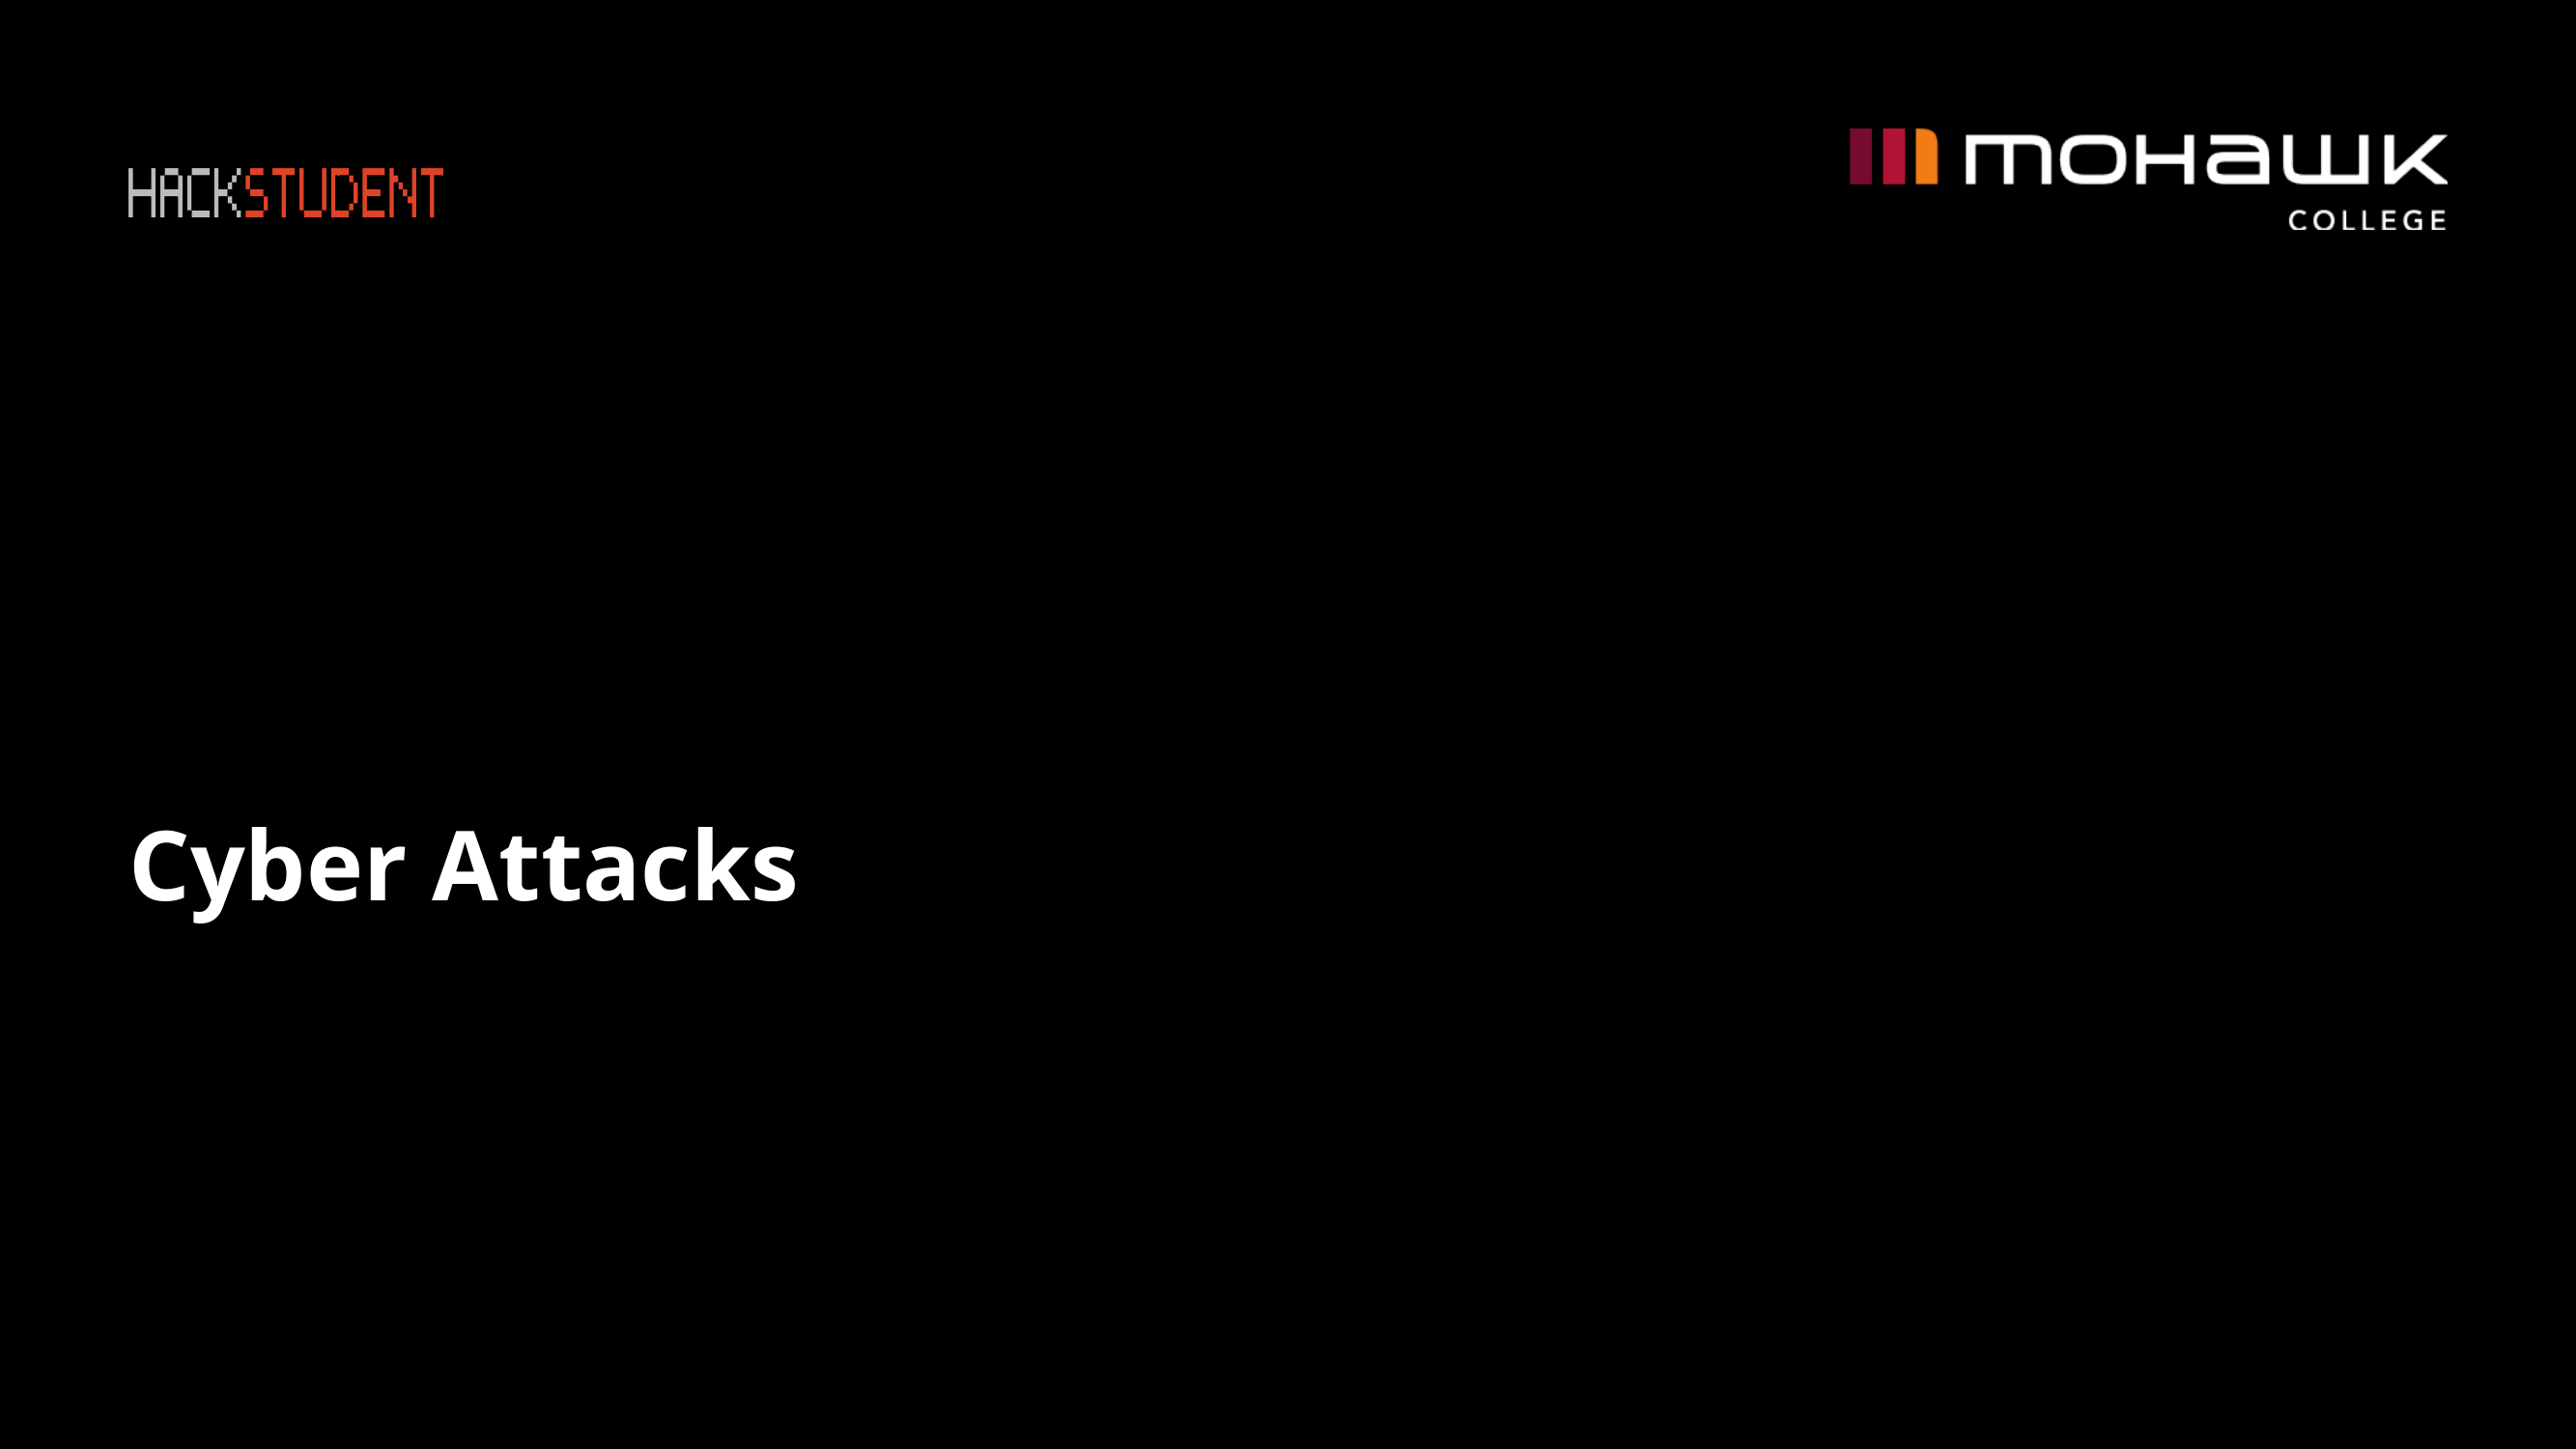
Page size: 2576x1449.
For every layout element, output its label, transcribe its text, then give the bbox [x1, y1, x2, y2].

title Cyber Attacks [128, 632, 1661, 921]
picture [128, 168, 443, 217]
